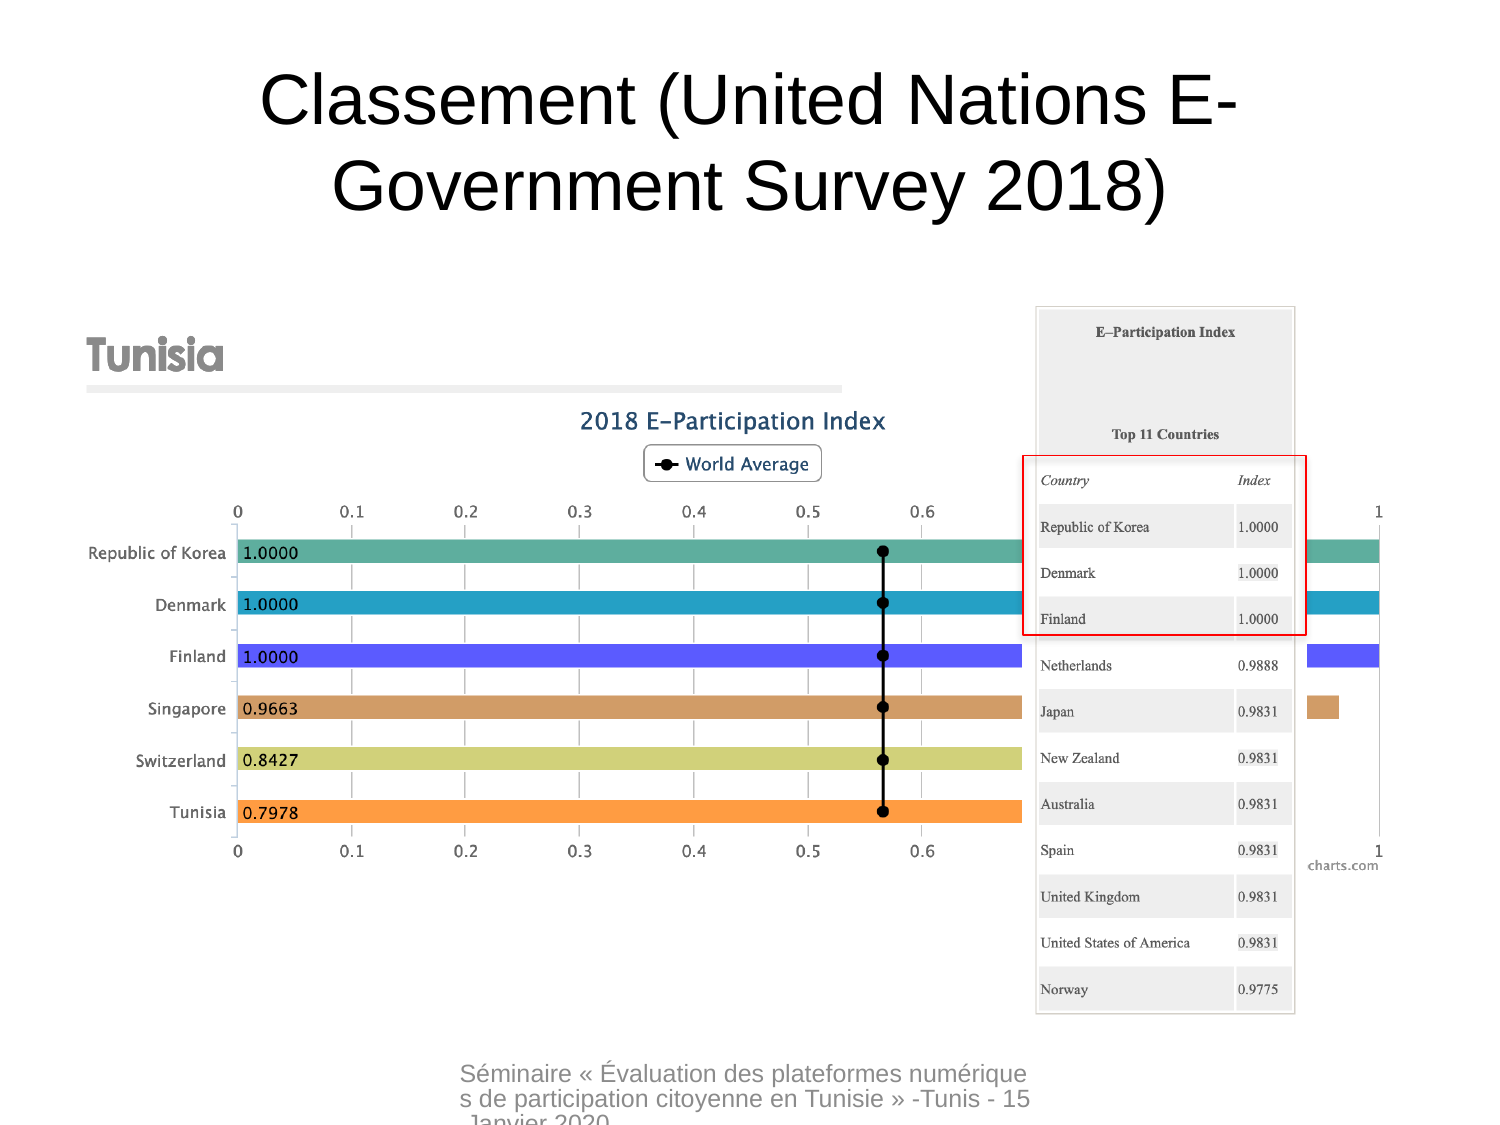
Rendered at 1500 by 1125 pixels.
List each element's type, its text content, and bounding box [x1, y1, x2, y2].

picture [74, 294, 1419, 1027]
title Classement (United Nations E-Government Survey 2018) [75, 45, 1425, 233]
footer Séminaire « Évaluation des plateformes numériques de participation citoyenne en Tunisie » -Tunis - 15 Janvier 2020 [444, 1042, 1052, 1103]
